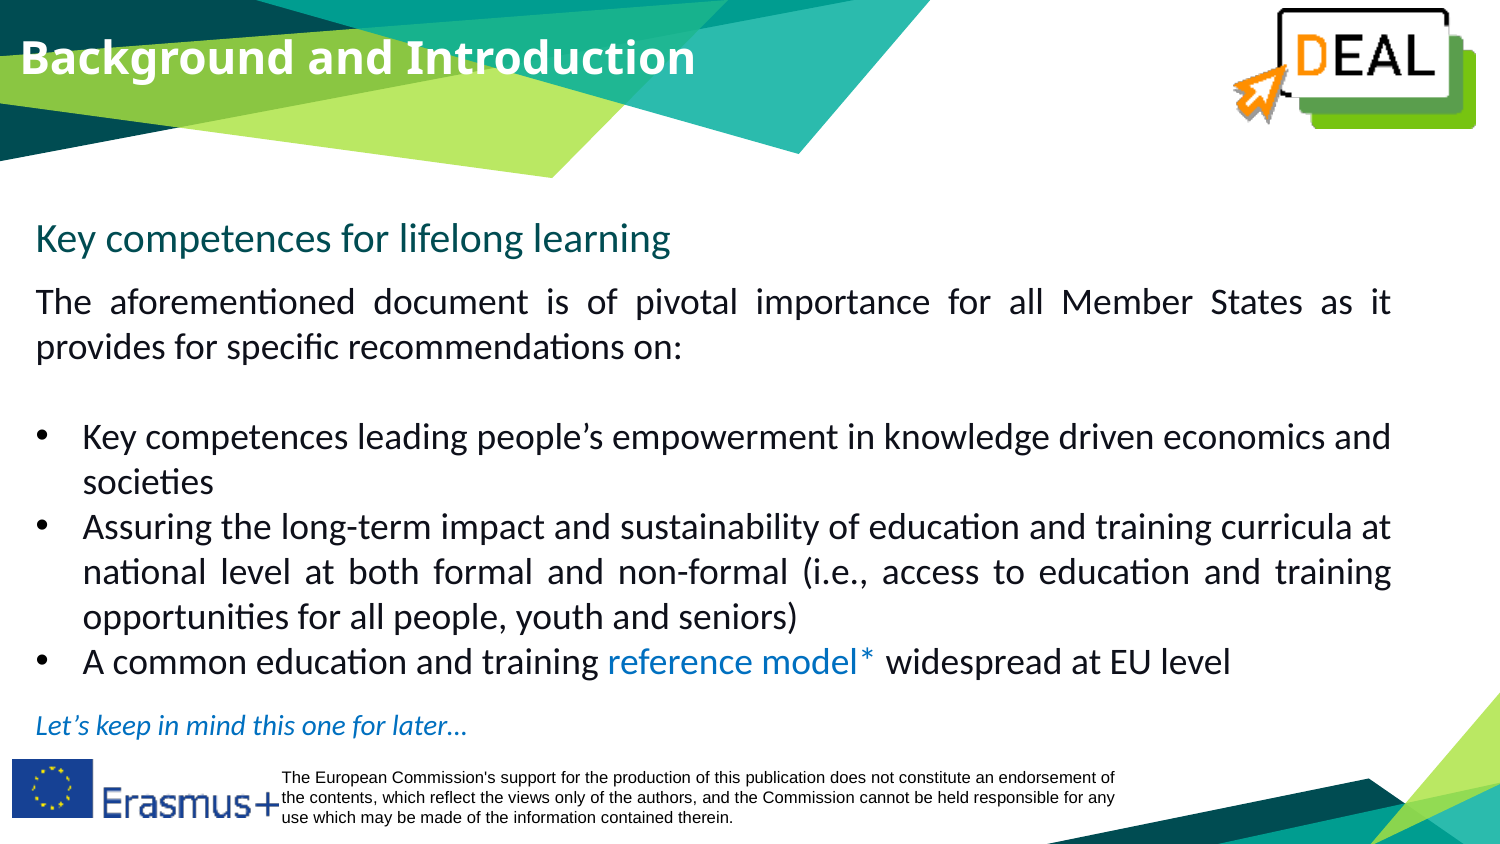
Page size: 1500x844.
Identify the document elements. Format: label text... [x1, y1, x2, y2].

picture [1232, 8, 1476, 129]
text_box Key competences for lifelong learning [20, 201, 1061, 270]
title Background and Introduction [4, 13, 1275, 104]
text_box The aforementioned document is of pivotal importance for all Member States as it provides for specific recommendations on: Key competences leading people’s empowerment in knowledge driven economics and societies Assuring the long-term impact and sustainability of education and training curricula at national level at both formal and non-formal (i.e., access to education and training opportunities for all people, youth and seniors) A common education and training reference model* widespread at EU level Let’s keep in mind this one for later… [20, 269, 1408, 749]
picture [12, 759, 279, 818]
